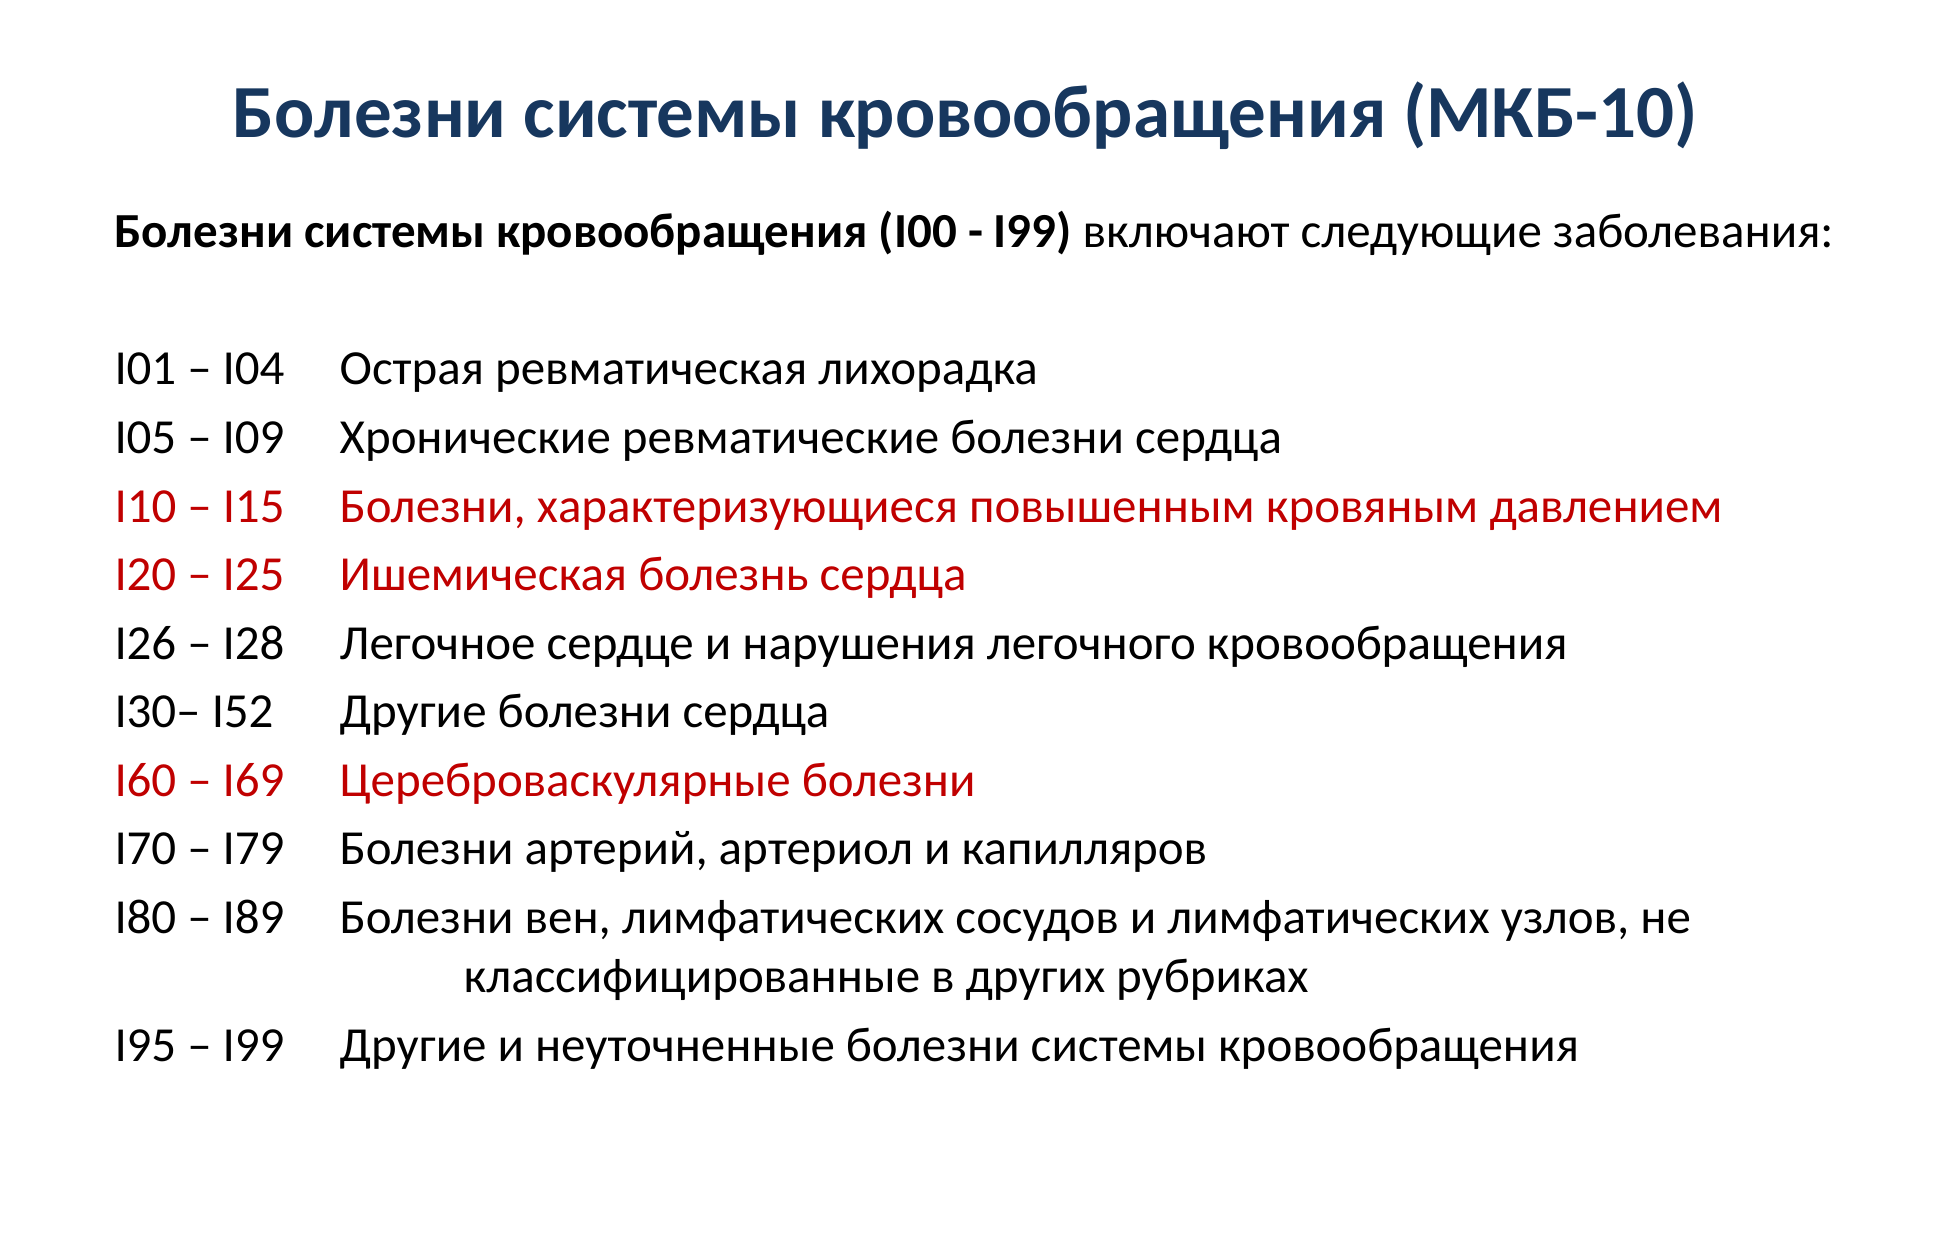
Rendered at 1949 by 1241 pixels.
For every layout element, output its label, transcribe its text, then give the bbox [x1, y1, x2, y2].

list Болезни системы кровообращения (I00 - I99) включают следующие заболевания: I01 – I04 Острая ревматическая лихорадка I05 – I09 Хронические ревматические болезни сердца I10 – I15 Болезни, характеризующиеся повышенным кровяным давлением I20 – I25 Ишемическая болезнь сердца I26 – I28 Легочное сердце и нарушения легочного кровообращения I30– I52 Другие болезни сердца I60 – I69 Цереброваскулярные болезни I70 – I79 Болезни артерий, артериол и капилляров I80 – I89 Болезни вен, лимфатических сосудов и лимфатических узлов, не классифицированные в других рубриках I95 – I99 Другие и неуточненные болезни системы кровообращения [97, 190, 1852, 1108]
title Болезни системы кровообращения (МКБ-10) [97, 49, 1852, 165]
